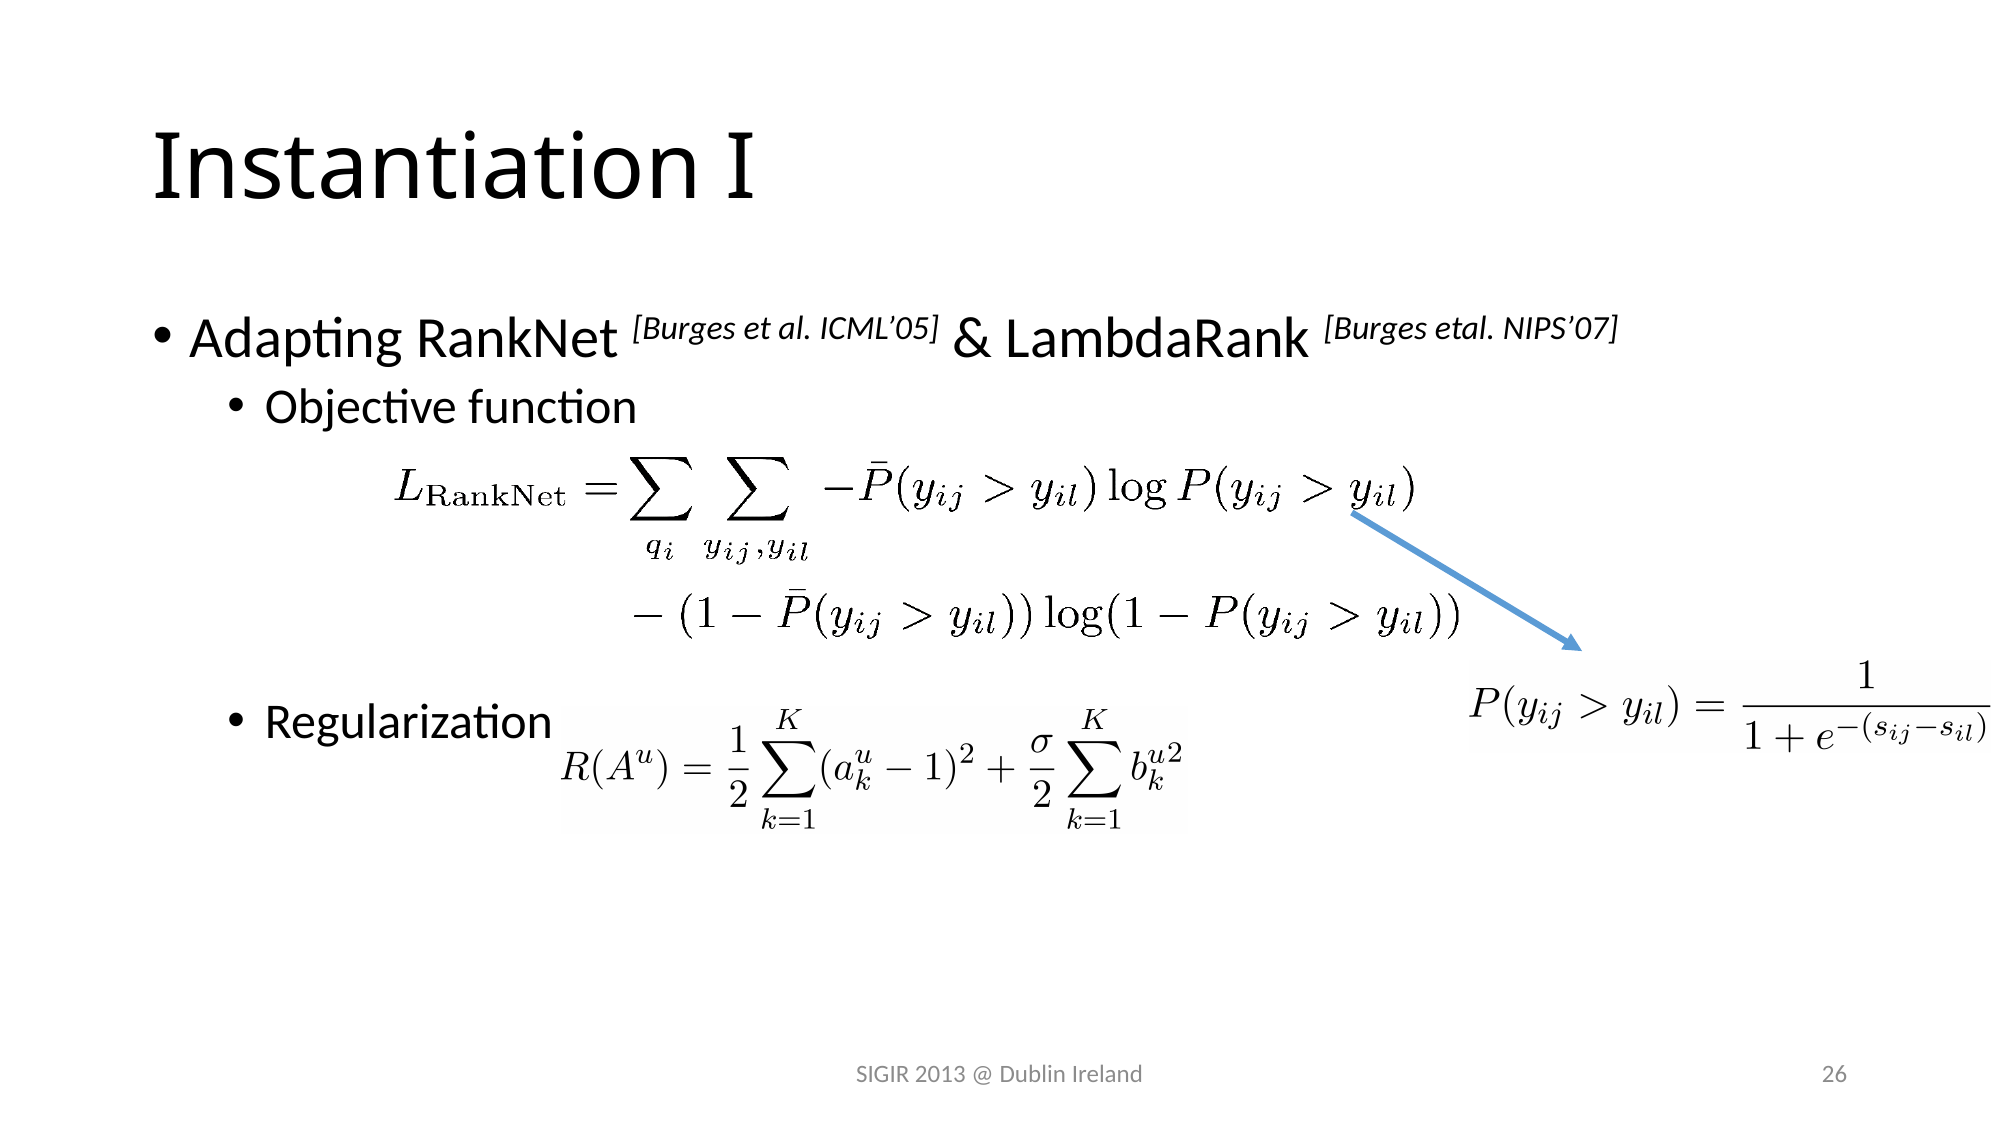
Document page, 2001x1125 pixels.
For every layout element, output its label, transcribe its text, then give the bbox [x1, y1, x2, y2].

list Adapting RankNet [Burges et al. ICML’05] & LambdaRank [Burges etal. NIPS’07] Objective function Regularization [137, 299, 1863, 1014]
picture [561, 706, 1188, 835]
slide_number 26 [1412, 1042, 1863, 1103]
title Instantiation I [137, 59, 1863, 278]
footer SIGIR 2013 @ Dublin Ireland [662, 1042, 1338, 1103]
picture [392, 455, 1459, 642]
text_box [1351, 512, 1991, 753]
